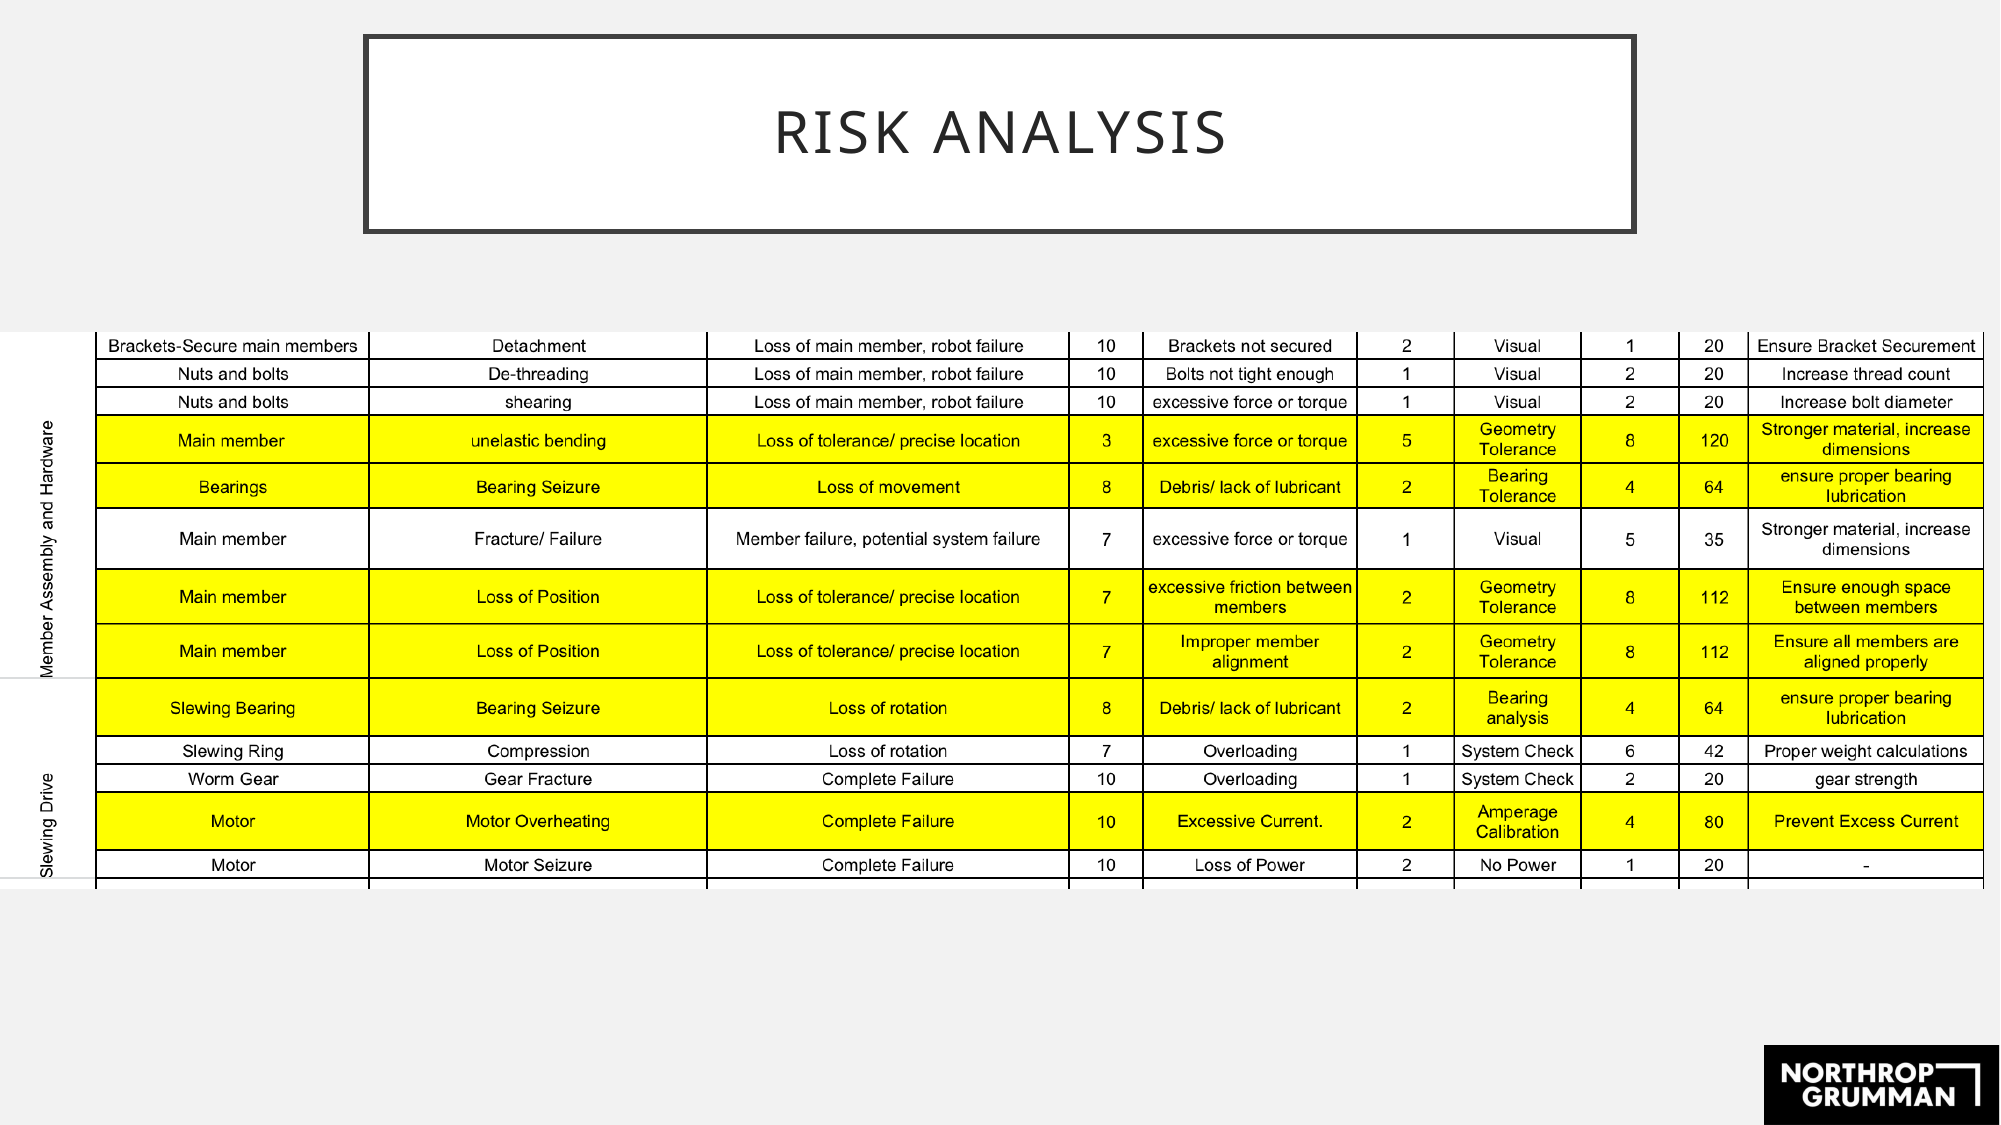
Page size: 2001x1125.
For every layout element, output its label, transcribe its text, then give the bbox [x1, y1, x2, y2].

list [0, 332, 1984, 889]
picture [1764, 1045, 2000, 1125]
title Risk Analysis [363, 34, 1637, 234]
